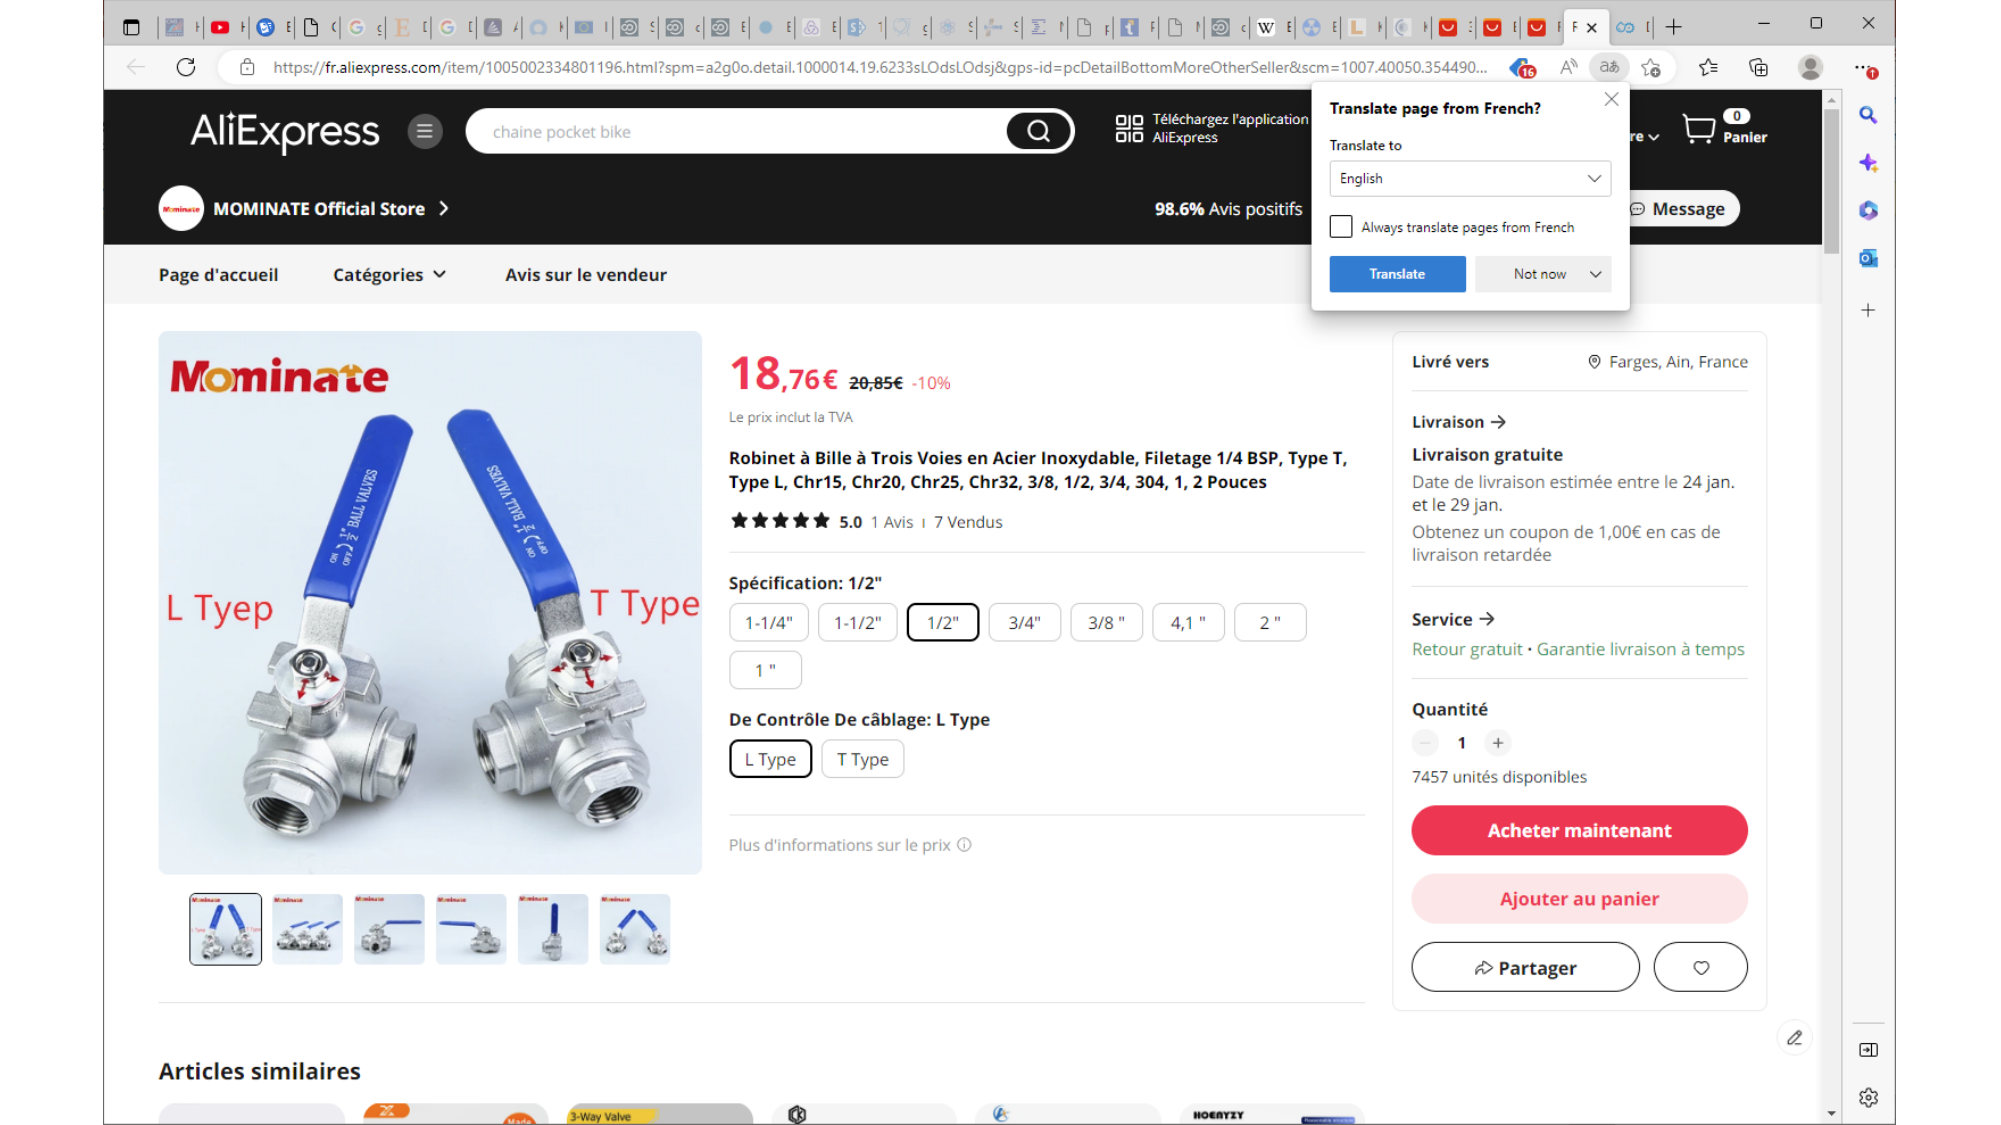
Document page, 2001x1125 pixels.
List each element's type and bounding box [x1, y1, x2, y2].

picture [103, 0, 1896, 1125]
